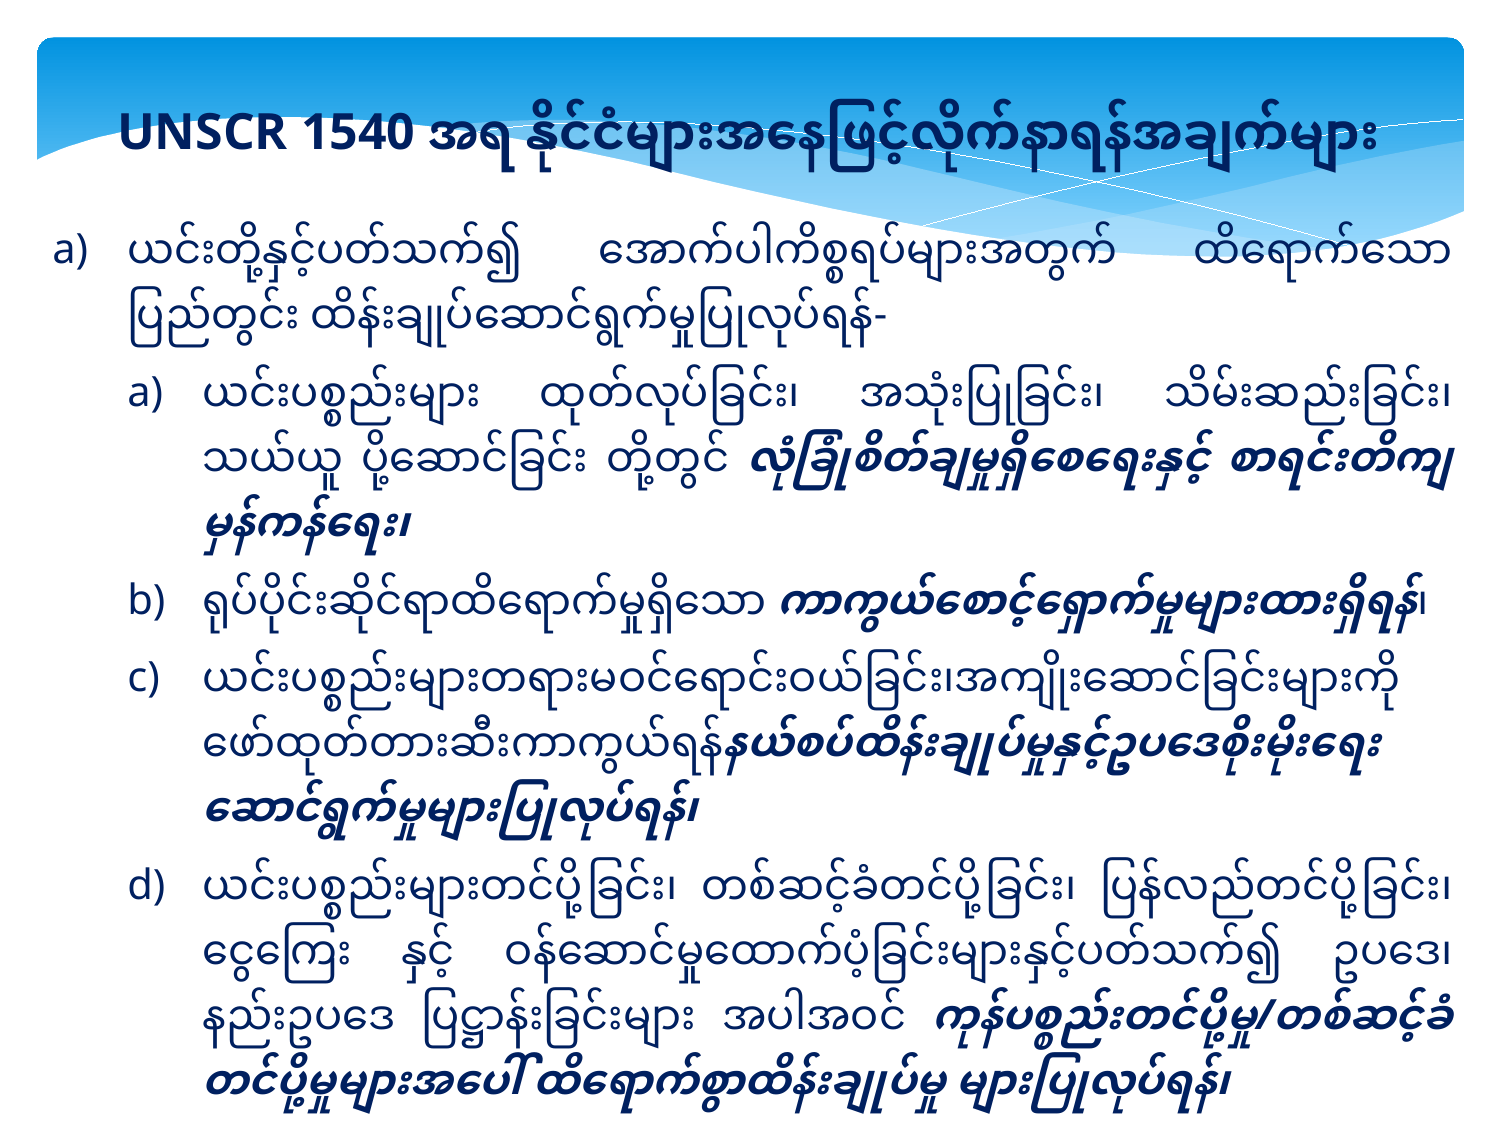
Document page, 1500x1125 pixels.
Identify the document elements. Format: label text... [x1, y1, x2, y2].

text_box ယင်းတို့နှင့်ပတ်သက်၍ အောက်ပါကိစ္စရပ်များအတွက် ထိရောက်သော ပြည်တွင်း ထိန်းချုပ်ဆောင်ရွက်မှုပြုလုပ်ရန်- ယင်းပစ္စည်းများ ထုတ်လုပ်ခြင်း၊ အသုံးပြုခြင်း၊ သိမ်းဆည်းခြင်း၊ သယ်ယူ ပို့ဆောင်ခြင်း တို့တွင် လုံခြုံစိတ်ချမှုရှိစေရေးနှင့် စာရင်းတိကျမှန်ကန်ရေး၊ ရုပ်ပိုင်းဆိုင်ရာထိရောက်မှုရှိသော ကာကွယ်စောင့်ရှောက်မှုများထားရှိရန်၊ ယင်းပစ္စည်းများတရားမဝင်ရောင်းဝယ်ခြင်း၊အကျိုးဆောင်ခြင်းများကိုဖော်ထုတ်တားဆီးကာကွယ်ရန်နယ်စပ်ထိန်းချုပ်မှုနှင့်ဥပဒေစိုးမိုးရေးဆောင်ရွက်မှုများပြုလုပ်ရန်၊ ယင်းပစ္စည်းများတင်ပို့ခြင်း၊ တစ်ဆင့်ခံတင်ပို့ခြင်း၊ ပြန်လည်တင်ပို့ခြင်း၊ ငွေကြေး နှင့် ဝန်ဆောင်မှုထောက်ပံ့ခြင်းများနှင့်ပတ်သက်၍ ဥပဒေ၊ နည်းဥပဒေ ပြဋ္ဌာန်းခြင်းများ အပါအဝင် ကုန်ပစ္စည်းတင်ပို့မှု/တစ်ဆင့်ခံတင်ပို့မှုများအပေါ် ထိရောက်စွာထိန်းချုပ်မှု များပြုလုပ်ရန်၊ ချိုးဖောက်မှုများကို ပြစ်မှု/တရားမကြောင်းအရ အရေးယူရန်။ [37, 199, 1468, 1125]
text_box UNSCR 1540 အရ နိုင်ငံများအနေဖြင့်လိုက်နာရန်အချက်များ [29, 62, 1468, 168]
